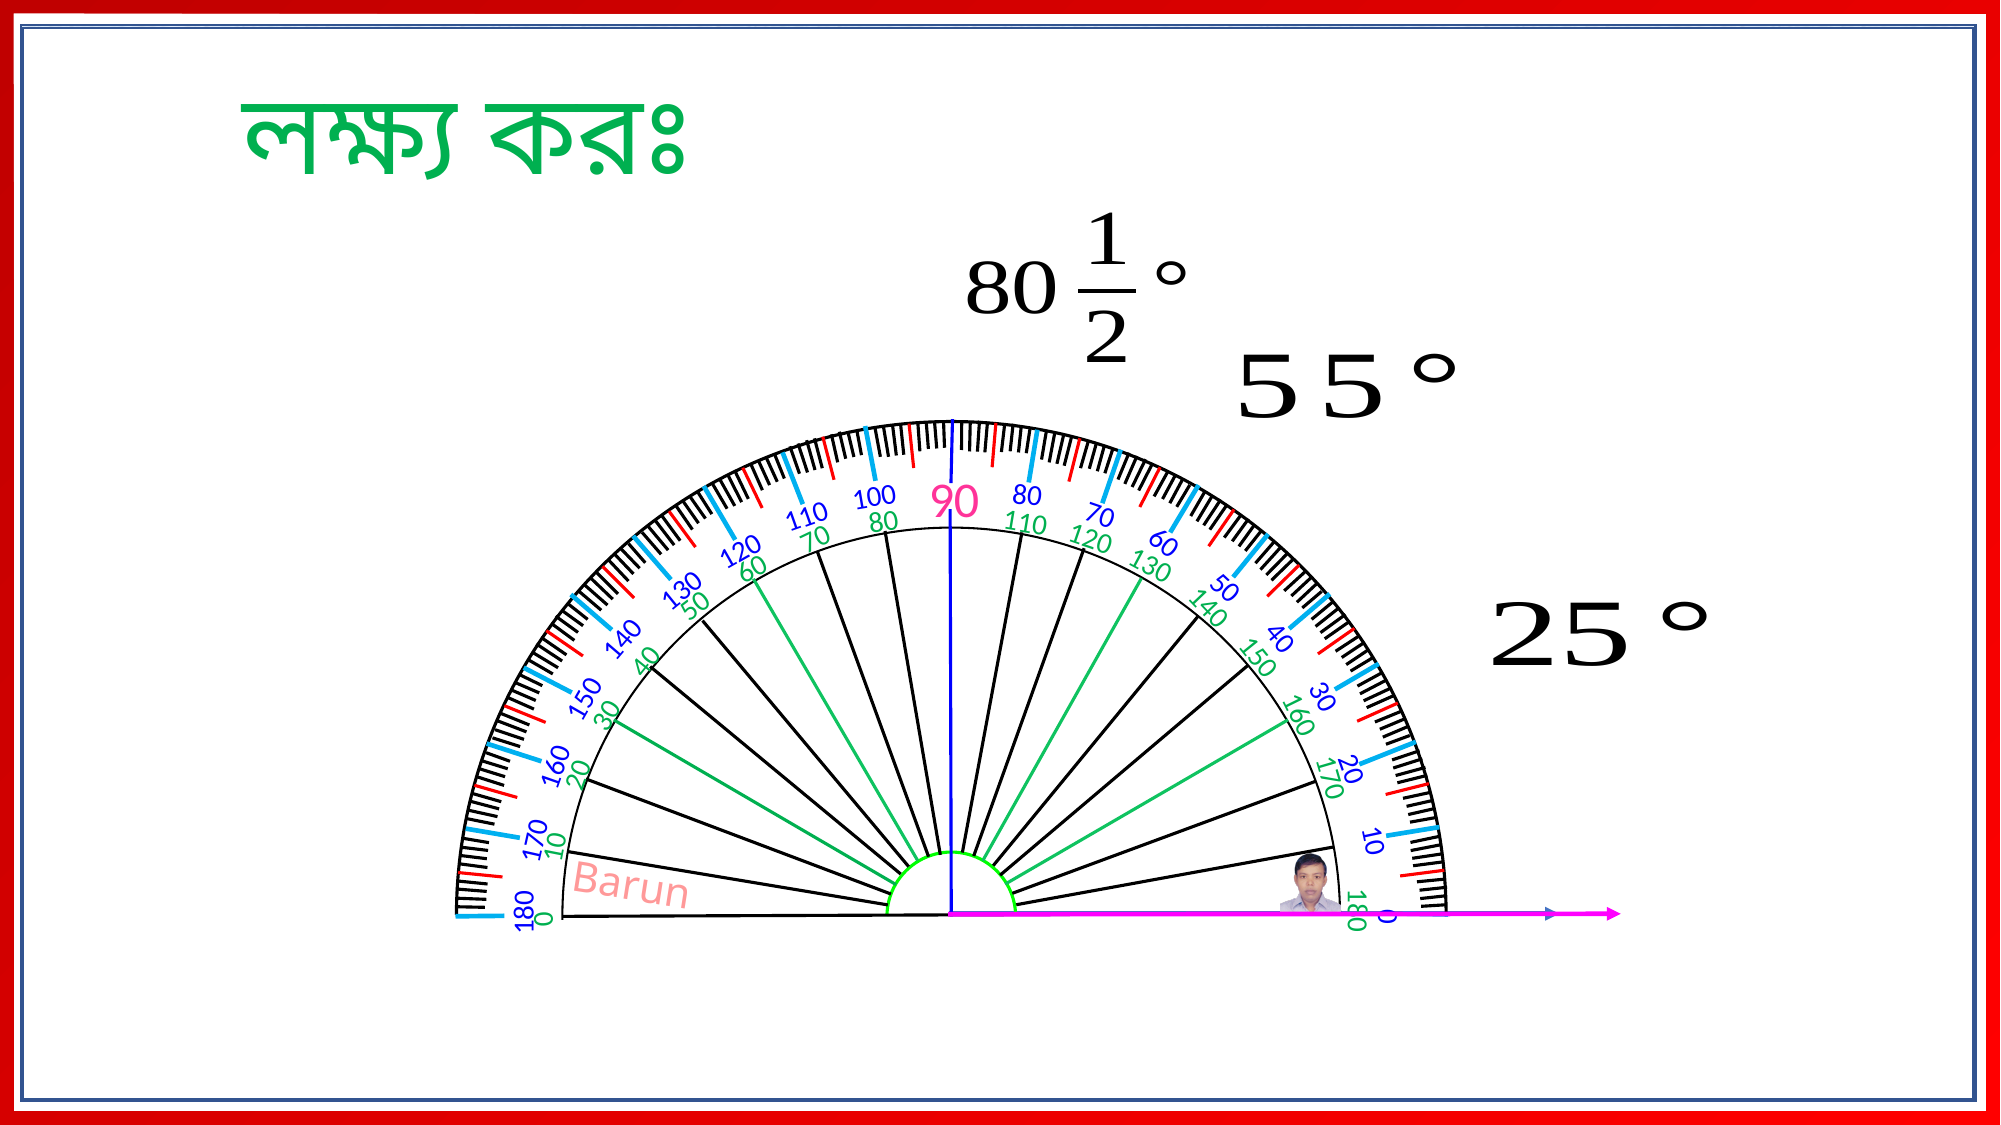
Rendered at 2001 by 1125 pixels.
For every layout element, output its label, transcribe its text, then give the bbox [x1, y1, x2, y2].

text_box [441, 406, 1461, 1125]
text_box লক্ষ্য করঃ [228, 55, 977, 205]
text_box [20, 24, 1977, 1102]
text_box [276, 241, 1621, 1125]
text_box [0, 0, 2000, 1125]
